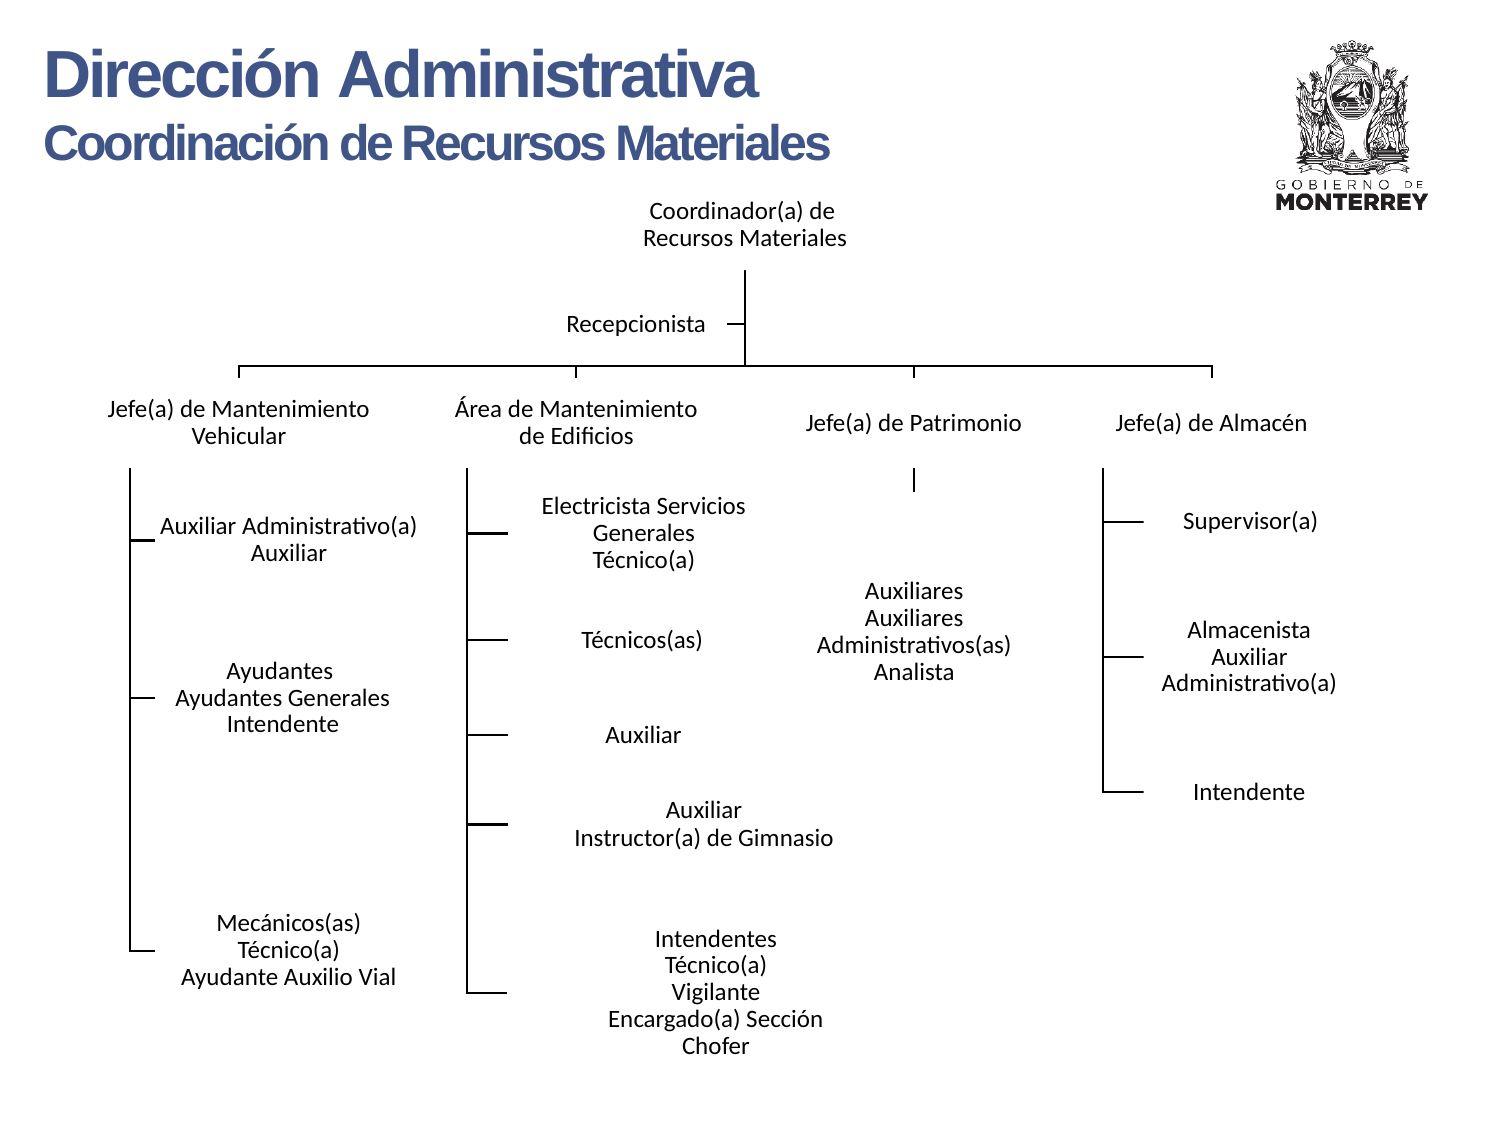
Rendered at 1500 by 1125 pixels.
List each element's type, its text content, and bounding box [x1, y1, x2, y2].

text_box Dirección Administrativa Coordinación de Recursos Materiales [28, 23, 1149, 179]
picture [1257, 30, 1447, 220]
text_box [86, 180, 1414, 1102]
